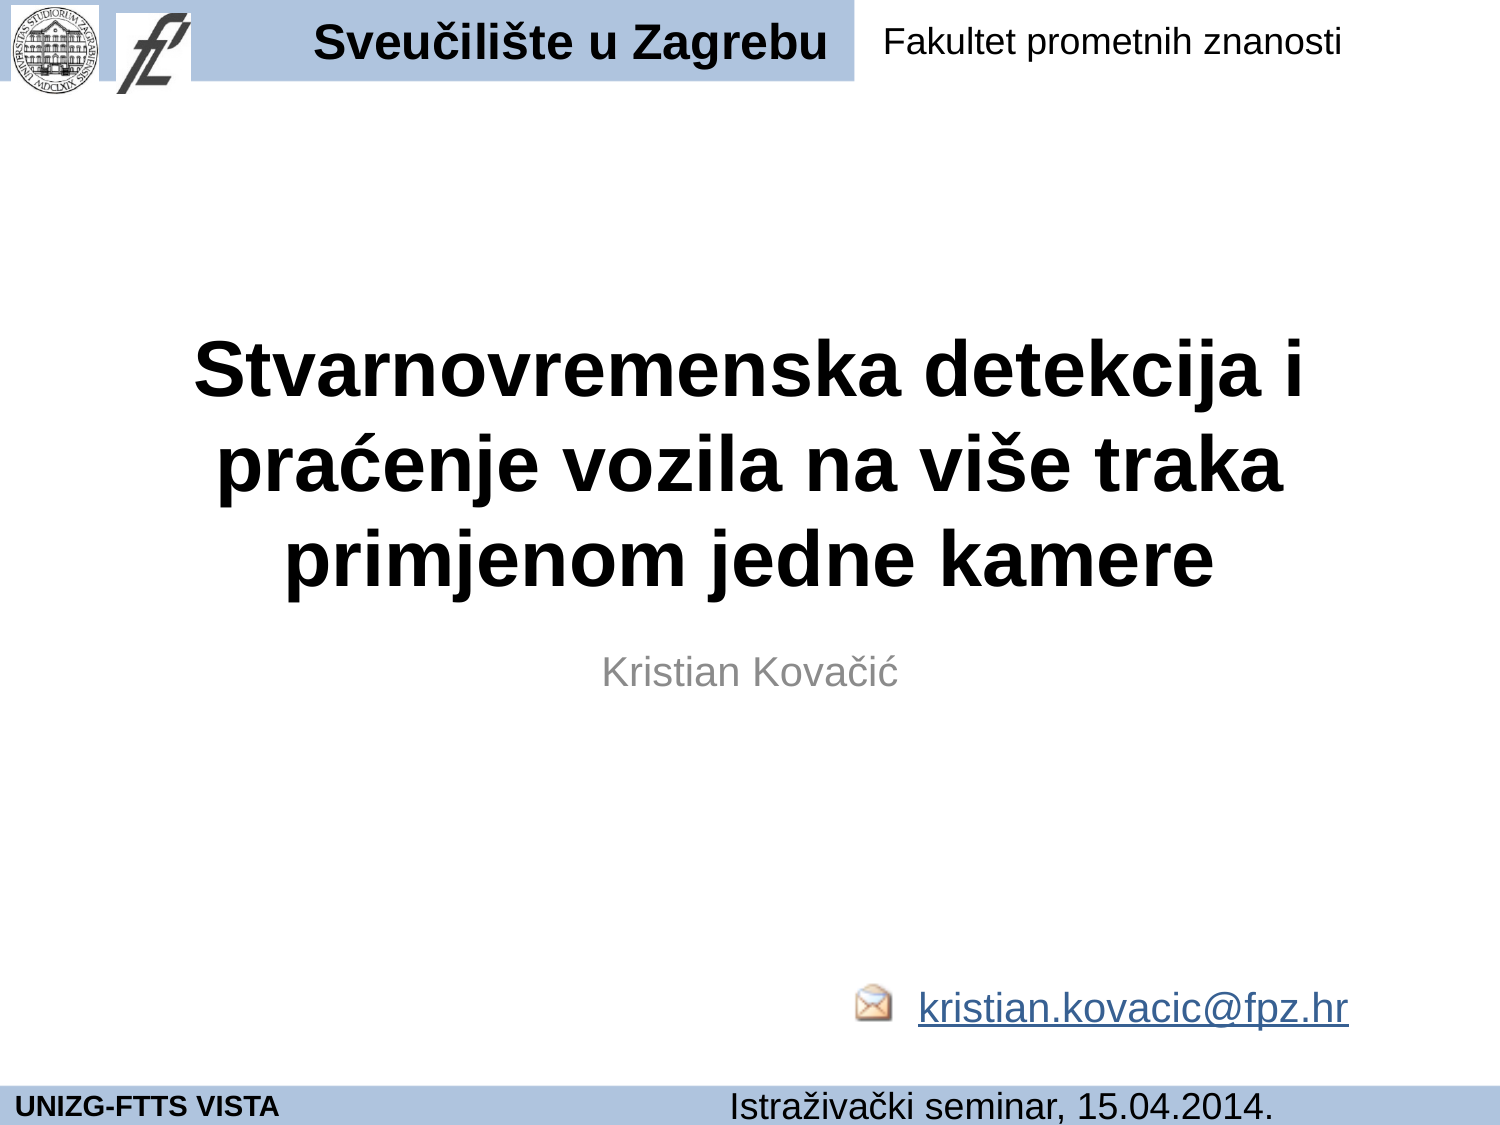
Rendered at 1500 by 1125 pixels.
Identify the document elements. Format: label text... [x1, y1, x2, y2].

subtitle Kristian Kovačić [225, 637, 1275, 925]
list Istraživački seminar, 15.04.2014. [714, 1084, 1406, 1125]
list UNIZG-FTTS VISTA [0, 1084, 691, 1125]
list Sveučilište u Zagrebu [218, 0, 845, 79]
list Fakultet prometnih znanosti [868, 0, 1495, 79]
list kristian.kovacic@fpz.hr [903, 975, 1495, 1035]
picture [0, 0, 1500, 1125]
title Stvarnovremenska detekcija i praćenje vozila na više traka primjenom jedne kamere [112, 231, 1388, 610]
